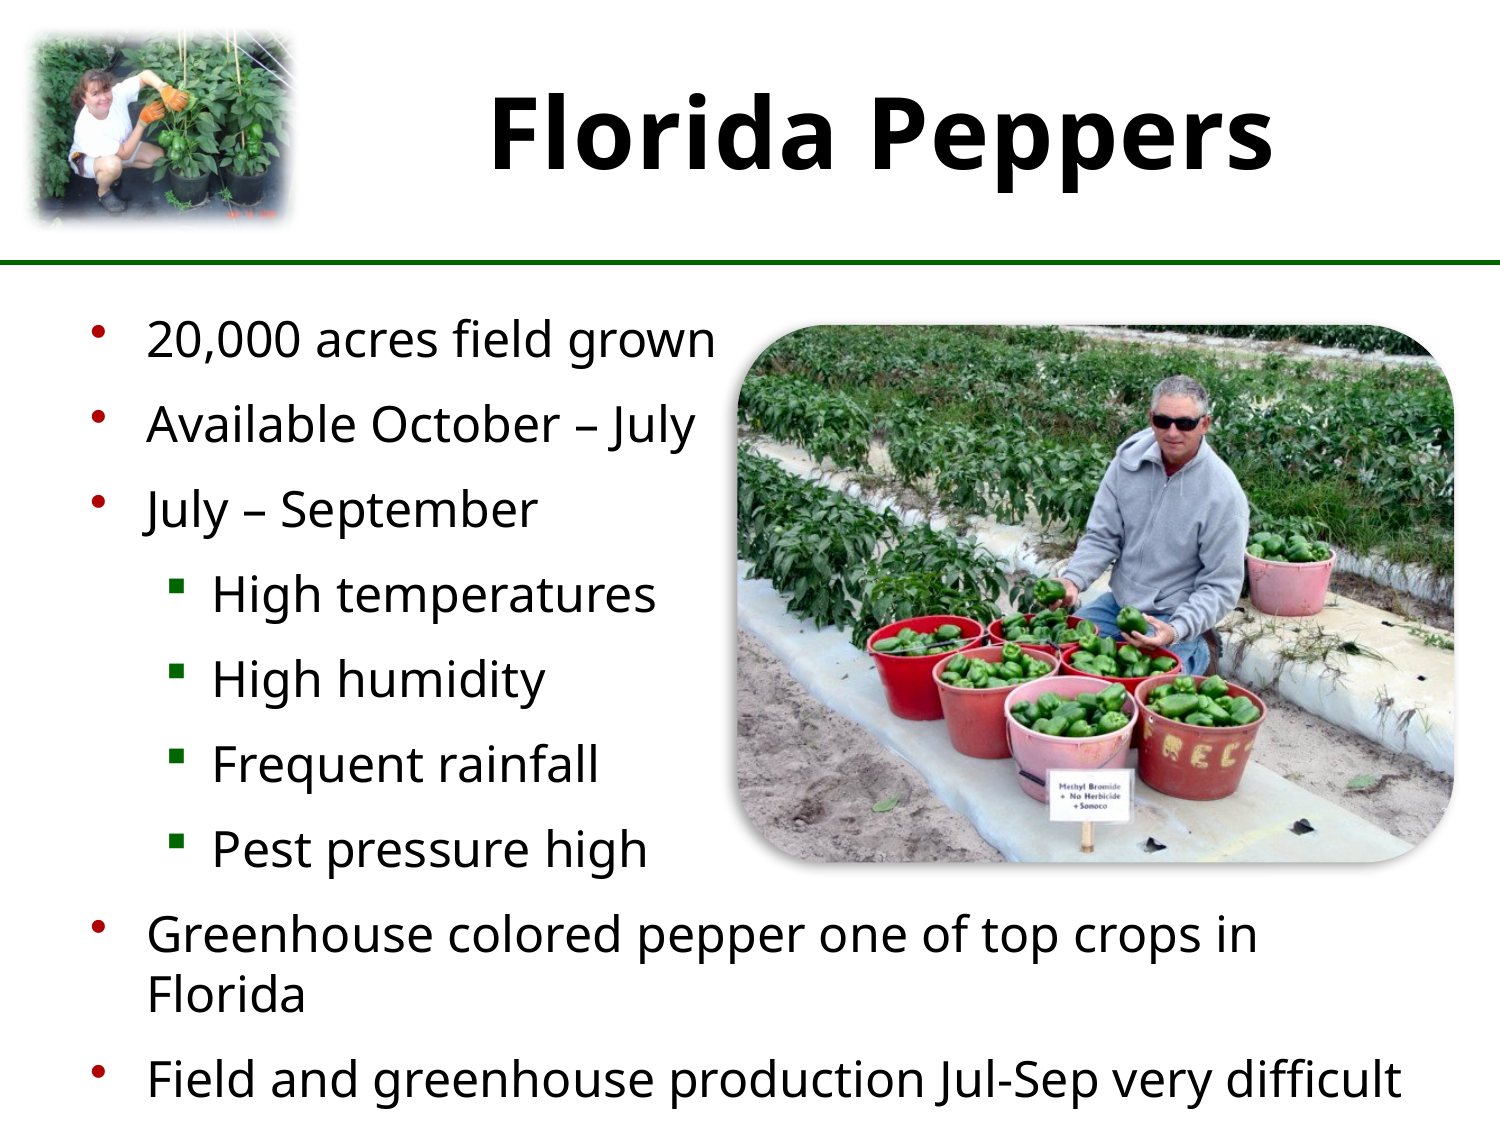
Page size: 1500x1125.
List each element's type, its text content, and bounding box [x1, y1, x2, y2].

picture [737, 324, 1455, 863]
list 20,000 acres field grown Available October – July July – September High temperatures High humidity Frequent rainfall Pest pressure high Greenhouse colored pepper one of top crops in Florida Field and greenhouse production Jul-Sep very difficult [74, 299, 1426, 1088]
picture [50, 54, 271, 205]
title Florida Peppers [312, 35, 1451, 224]
